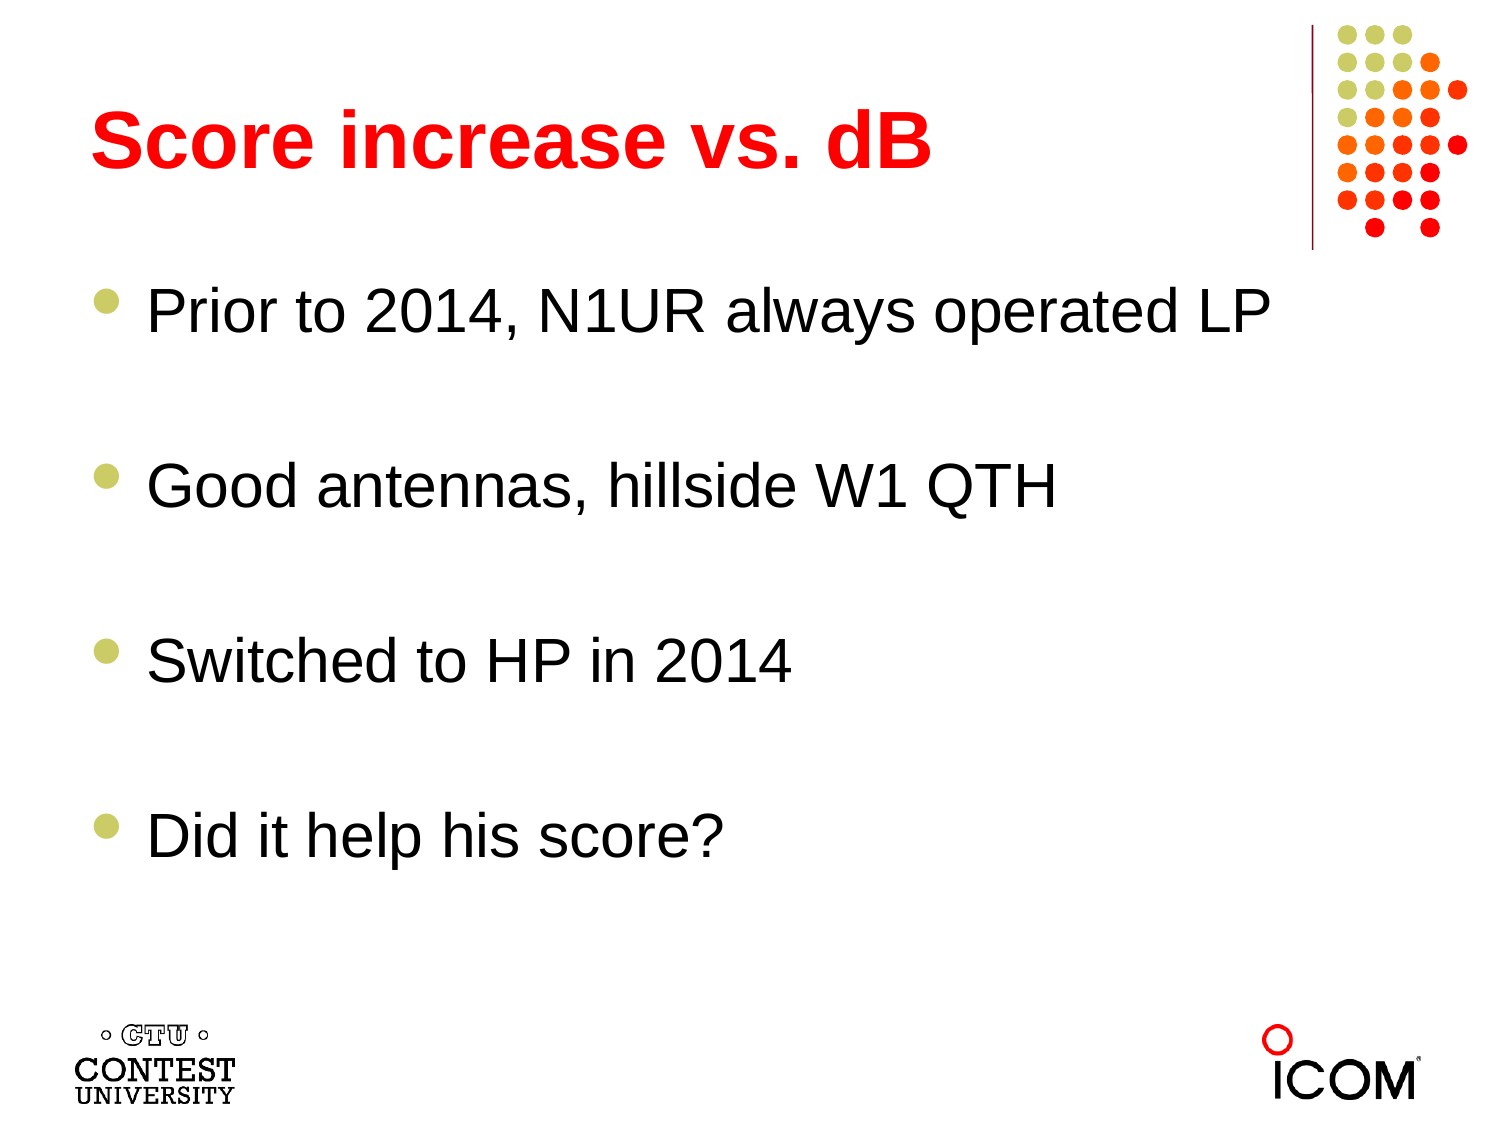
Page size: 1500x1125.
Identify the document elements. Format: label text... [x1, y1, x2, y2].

picture [1262, 1024, 1421, 1100]
list Prior to 2014, N1UR always operated LP Good antennas, hillside W1 QTH Switched to HP in 2014 Did it help his score? [75, 262, 1425, 900]
title Score increase vs. dB [75, 62, 1300, 193]
picture [75, 1024, 235, 1104]
